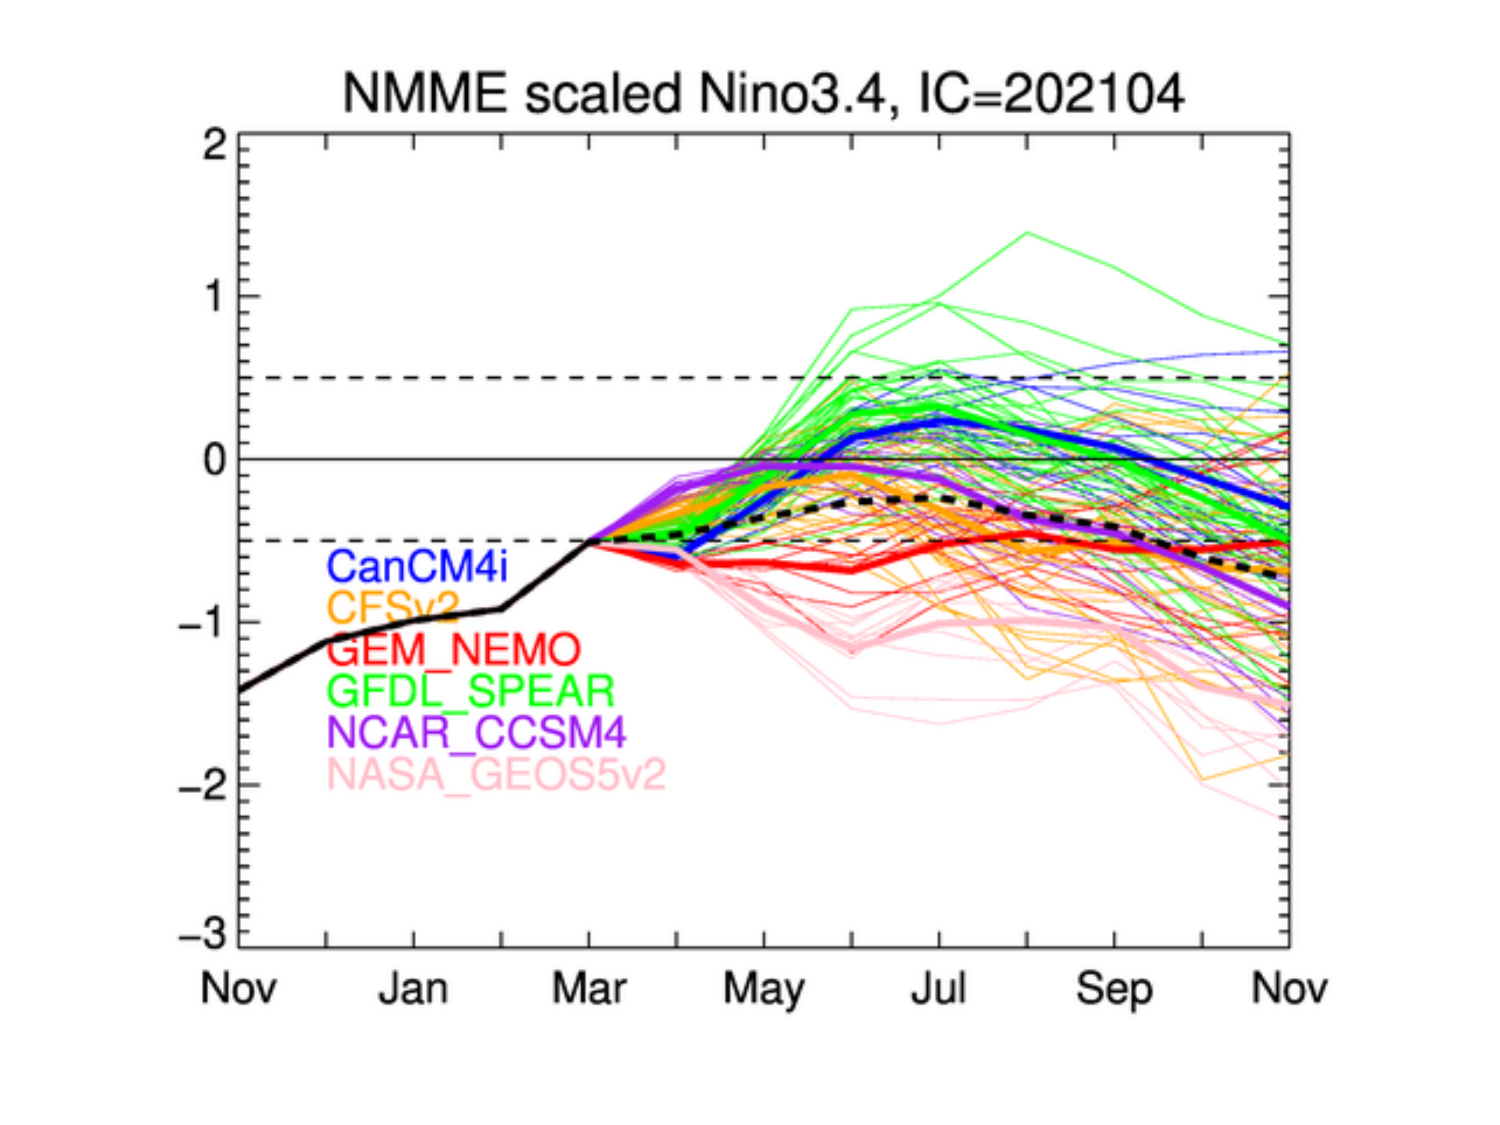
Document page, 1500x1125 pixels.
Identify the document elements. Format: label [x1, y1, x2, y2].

picture [74, 29, 1389, 1081]
